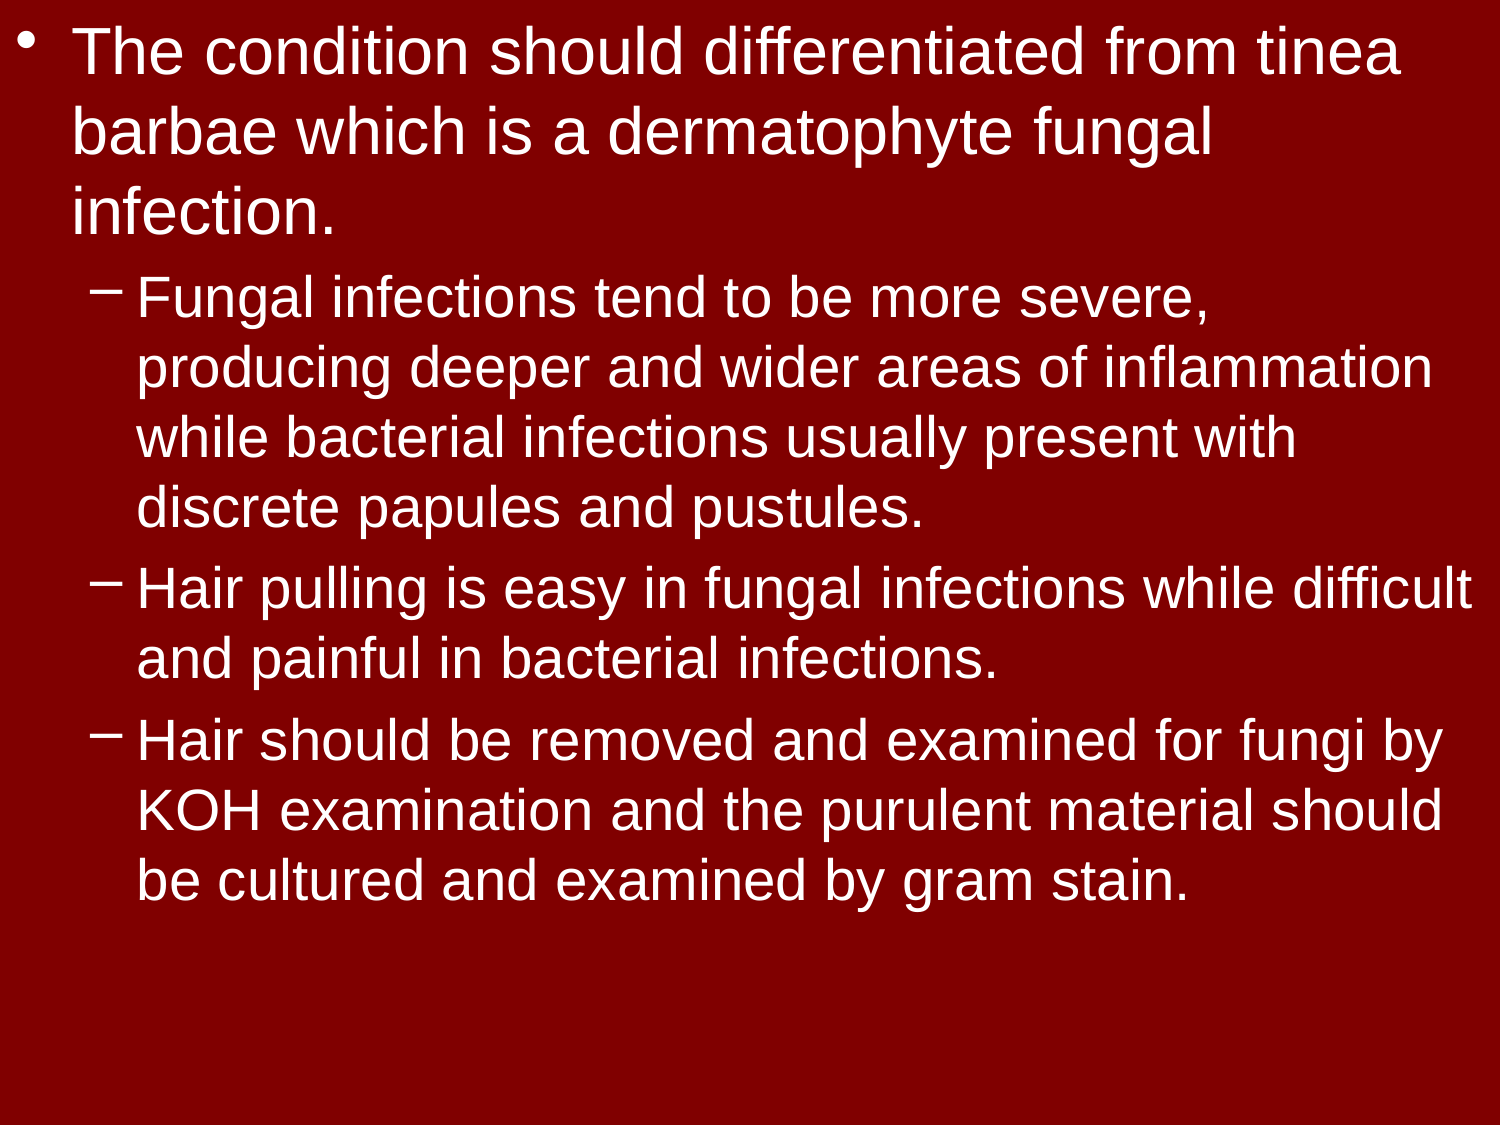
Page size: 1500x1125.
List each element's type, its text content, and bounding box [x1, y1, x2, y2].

list The condition should differentiated from tinea barbae which is a dermatophyte fungal infection. Fungal infections tend to be more severe, producing deeper and wider areas of inflammation while bacterial infections usually present with discrete papules and pustules. Hair pulling is easy in fungal infections while difficult and painful in bacterial infections. Hair should be removed and examined for fungi by KOH examination and the purulent material should be cultured and examined by gram stain. [0, 0, 1500, 1005]
